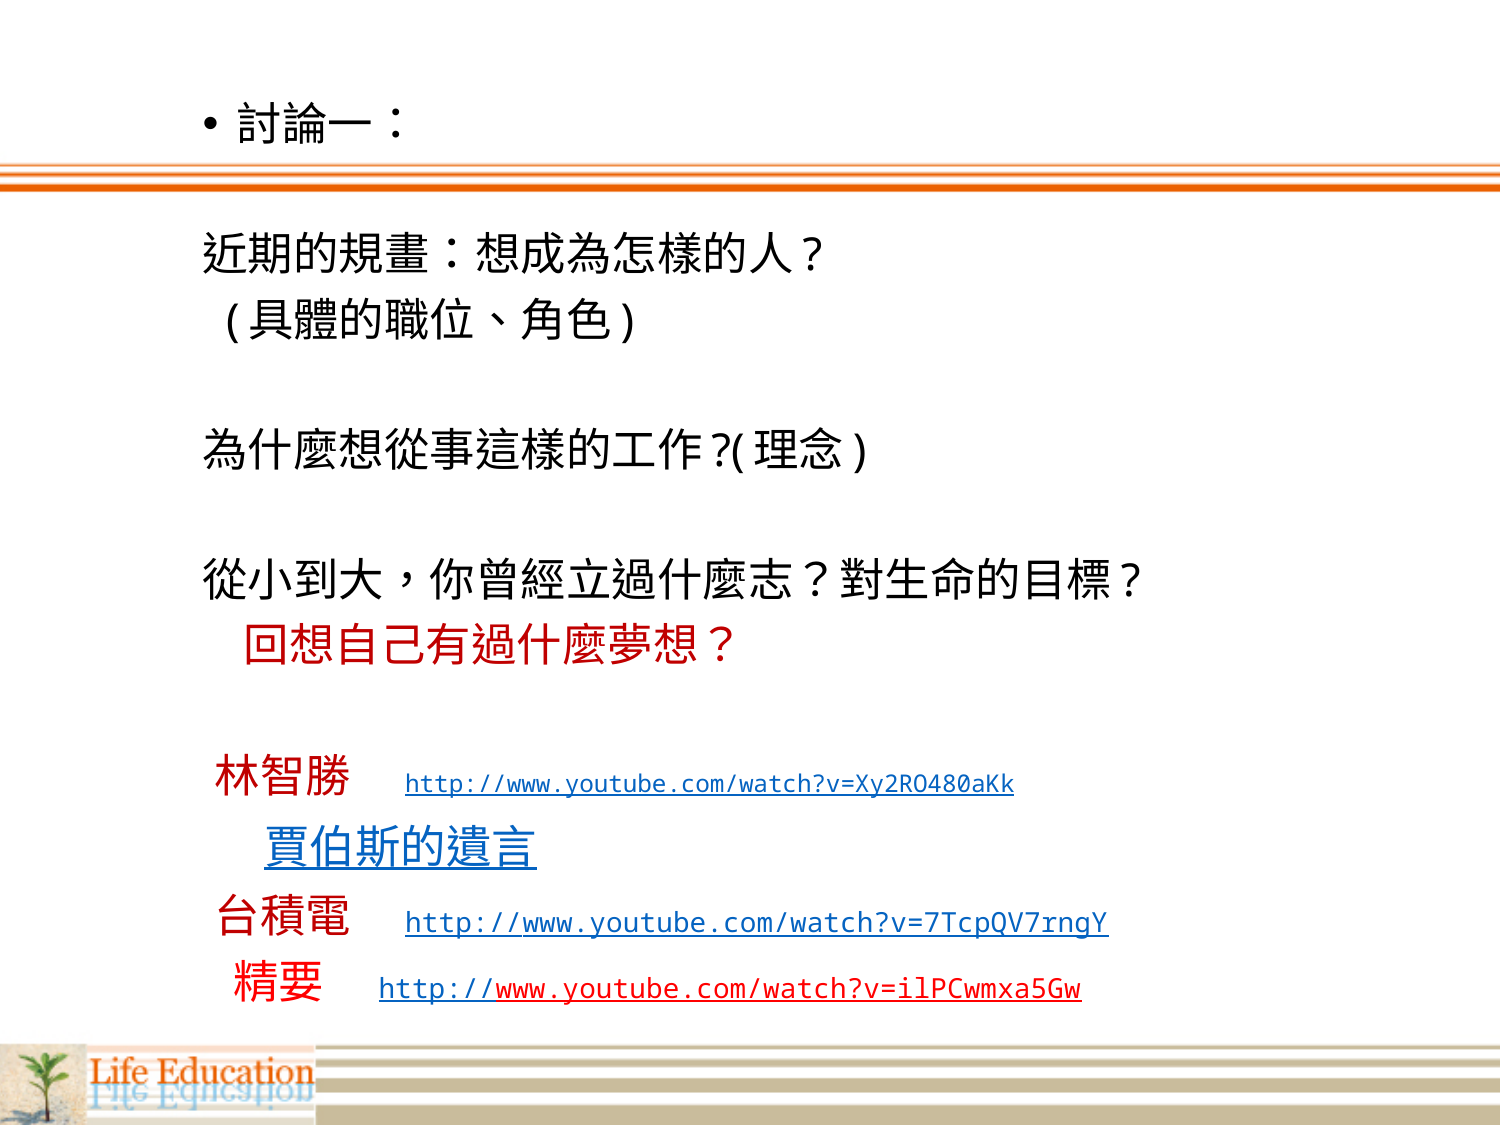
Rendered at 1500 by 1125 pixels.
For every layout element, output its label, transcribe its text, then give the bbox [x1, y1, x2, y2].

list 討論一： 近期的規畫：想成為怎樣的人? (具體的職位、角色) 為什麼想從事這樣的工作?(理念) 從小到大，你曾經立過什麼志？對生命的目標? 回想自己有過什麼夢想？ 林智勝 http://www.youtube.com/watch?v=Xy2RO480aKk 賈伯斯的遺言 台積電 http://www.youtube.com/watch?v=7TcpQV7rngY 精要 http://www.youtube.com/watch?v=ilPCwmxa5Gw [187, 93, 1466, 1025]
picture [0, 66, 1500, 1125]
